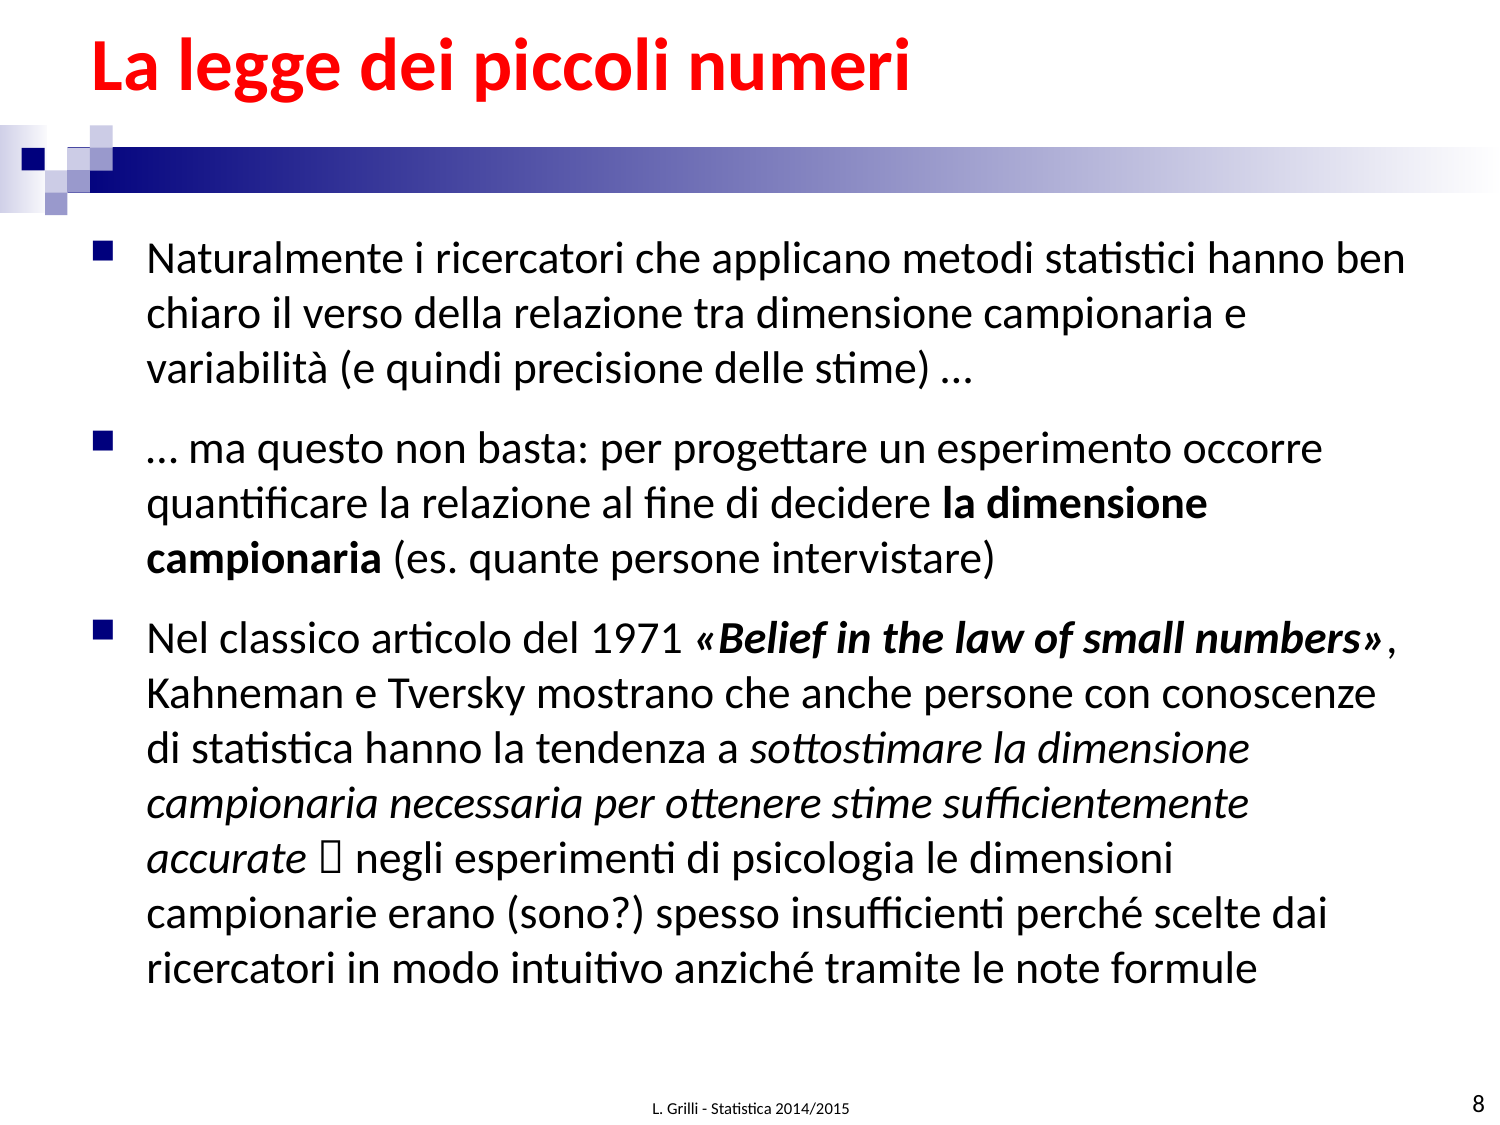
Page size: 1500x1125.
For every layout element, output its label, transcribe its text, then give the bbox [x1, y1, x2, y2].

footer L. Grilli - Statistica 2014/2015 [513, 1082, 989, 1125]
title La legge dei piccoli numeri [76, 0, 1427, 122]
slide_number 8 [1149, 1050, 1500, 1125]
list Naturalmente i ricercatori che applicano metodi statistici hanno ben chiaro il verso della relazione tra dimensione campionaria e variabilità (e quindi precisione delle stime) … … ma questo non basta: per progettare un esperimento occorre quantificare la relazione al fine di decidere la dimensione campionaria (es. quante persone intervistare) Nel classico articolo del 1971 «Belief in the law of small numbers», Kahneman e Tversky mostrano che anche persone con conoscenze di statistica hanno la tendenza a sottostimare la dimensione campionaria necessaria per ottenere stime sufficientemente accurate  negli esperimenti di psicologia le dimensioni campionarie erano (sono?) spesso insufficienti perché scelte dai ricercatori in modo intuitivo anziché tramite le note formule [75, 220, 1425, 1083]
